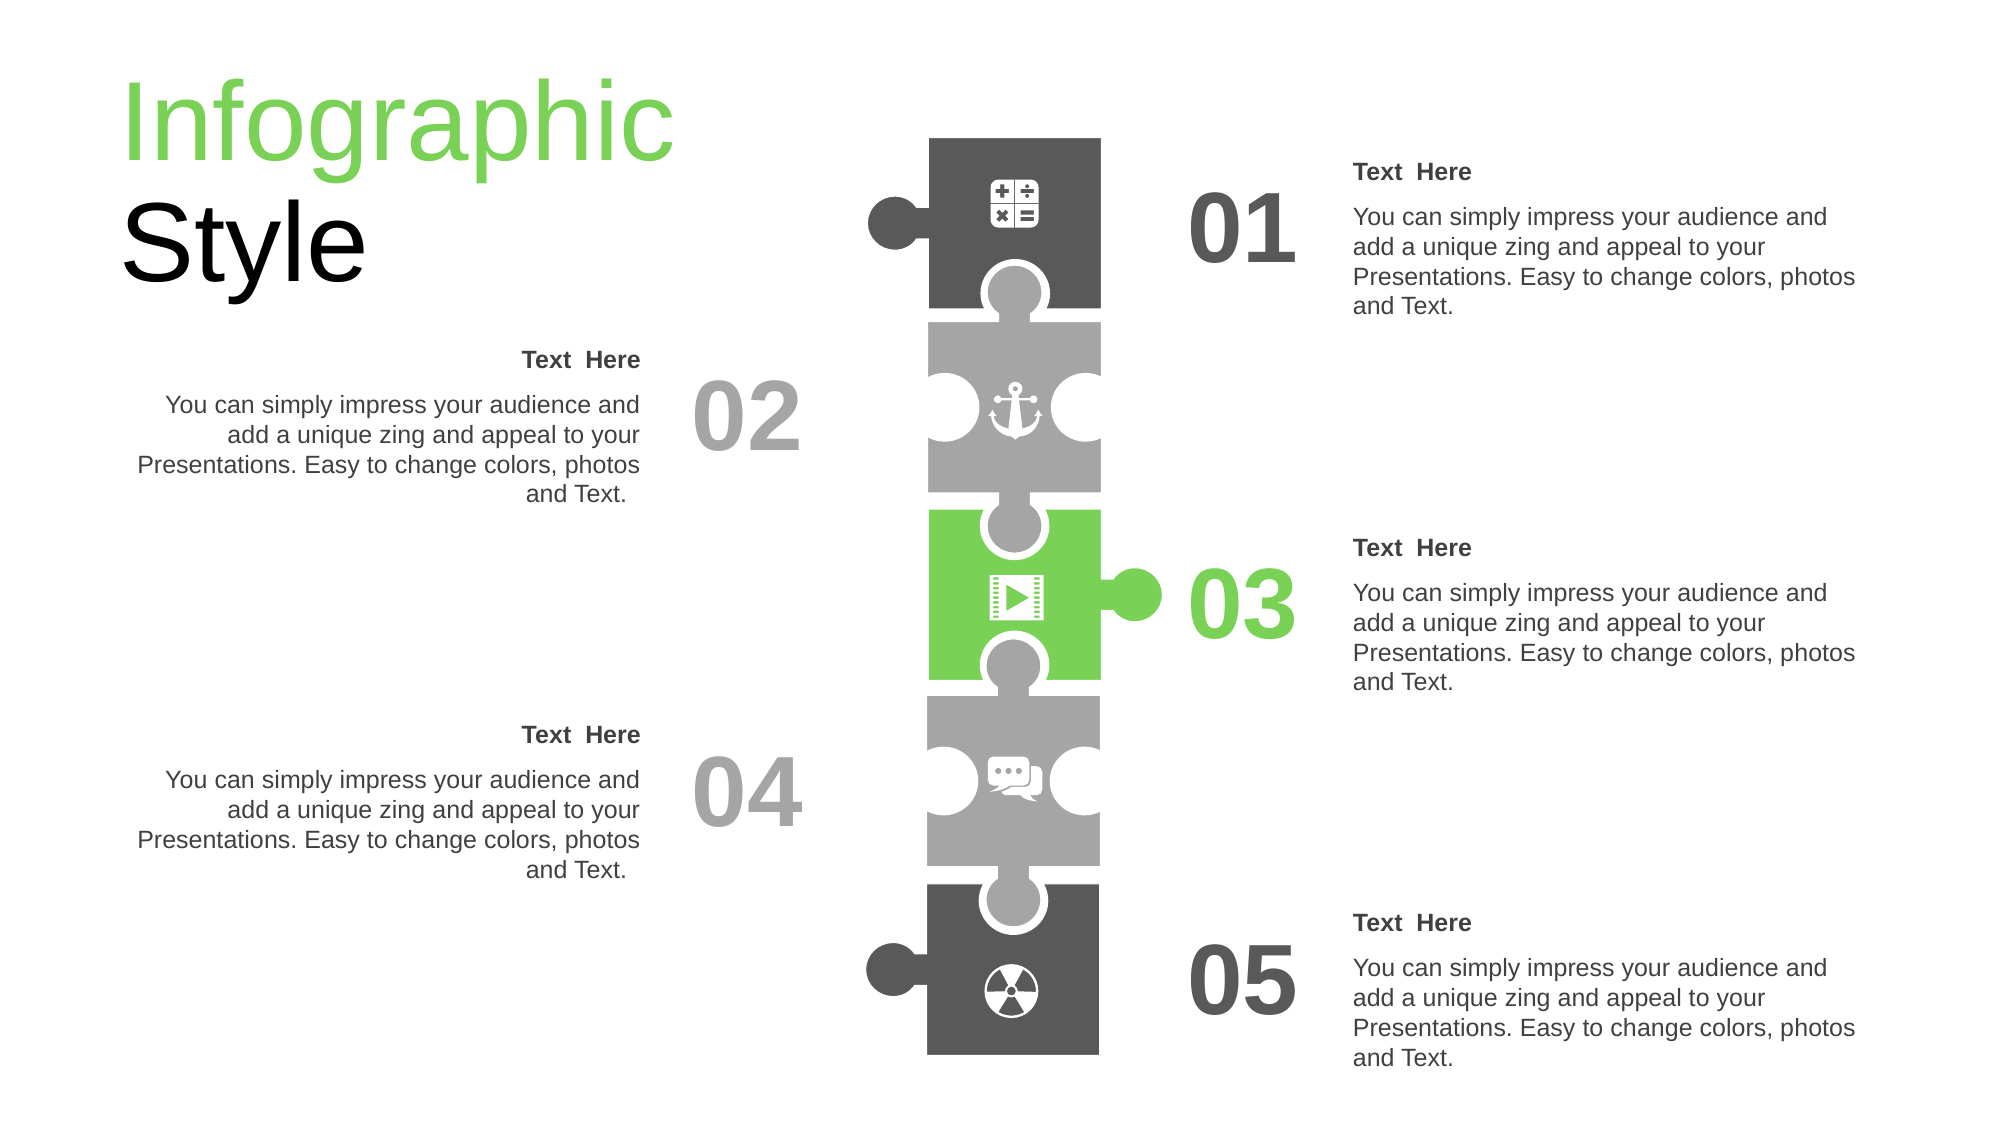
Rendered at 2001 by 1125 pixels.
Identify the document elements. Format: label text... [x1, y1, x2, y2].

text_box 01 [1163, 155, 1322, 290]
text_box 03 [1163, 531, 1322, 666]
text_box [865, 137, 1163, 1056]
text_box 02 [668, 343, 826, 478]
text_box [1338, 899, 1890, 1051]
text_box Infographic Style [104, 55, 741, 304]
text_box 05 [1163, 906, 1322, 1042]
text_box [104, 335, 656, 487]
text_box 04 [668, 719, 826, 854]
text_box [1338, 523, 1890, 675]
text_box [1338, 147, 1890, 299]
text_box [104, 711, 656, 863]
